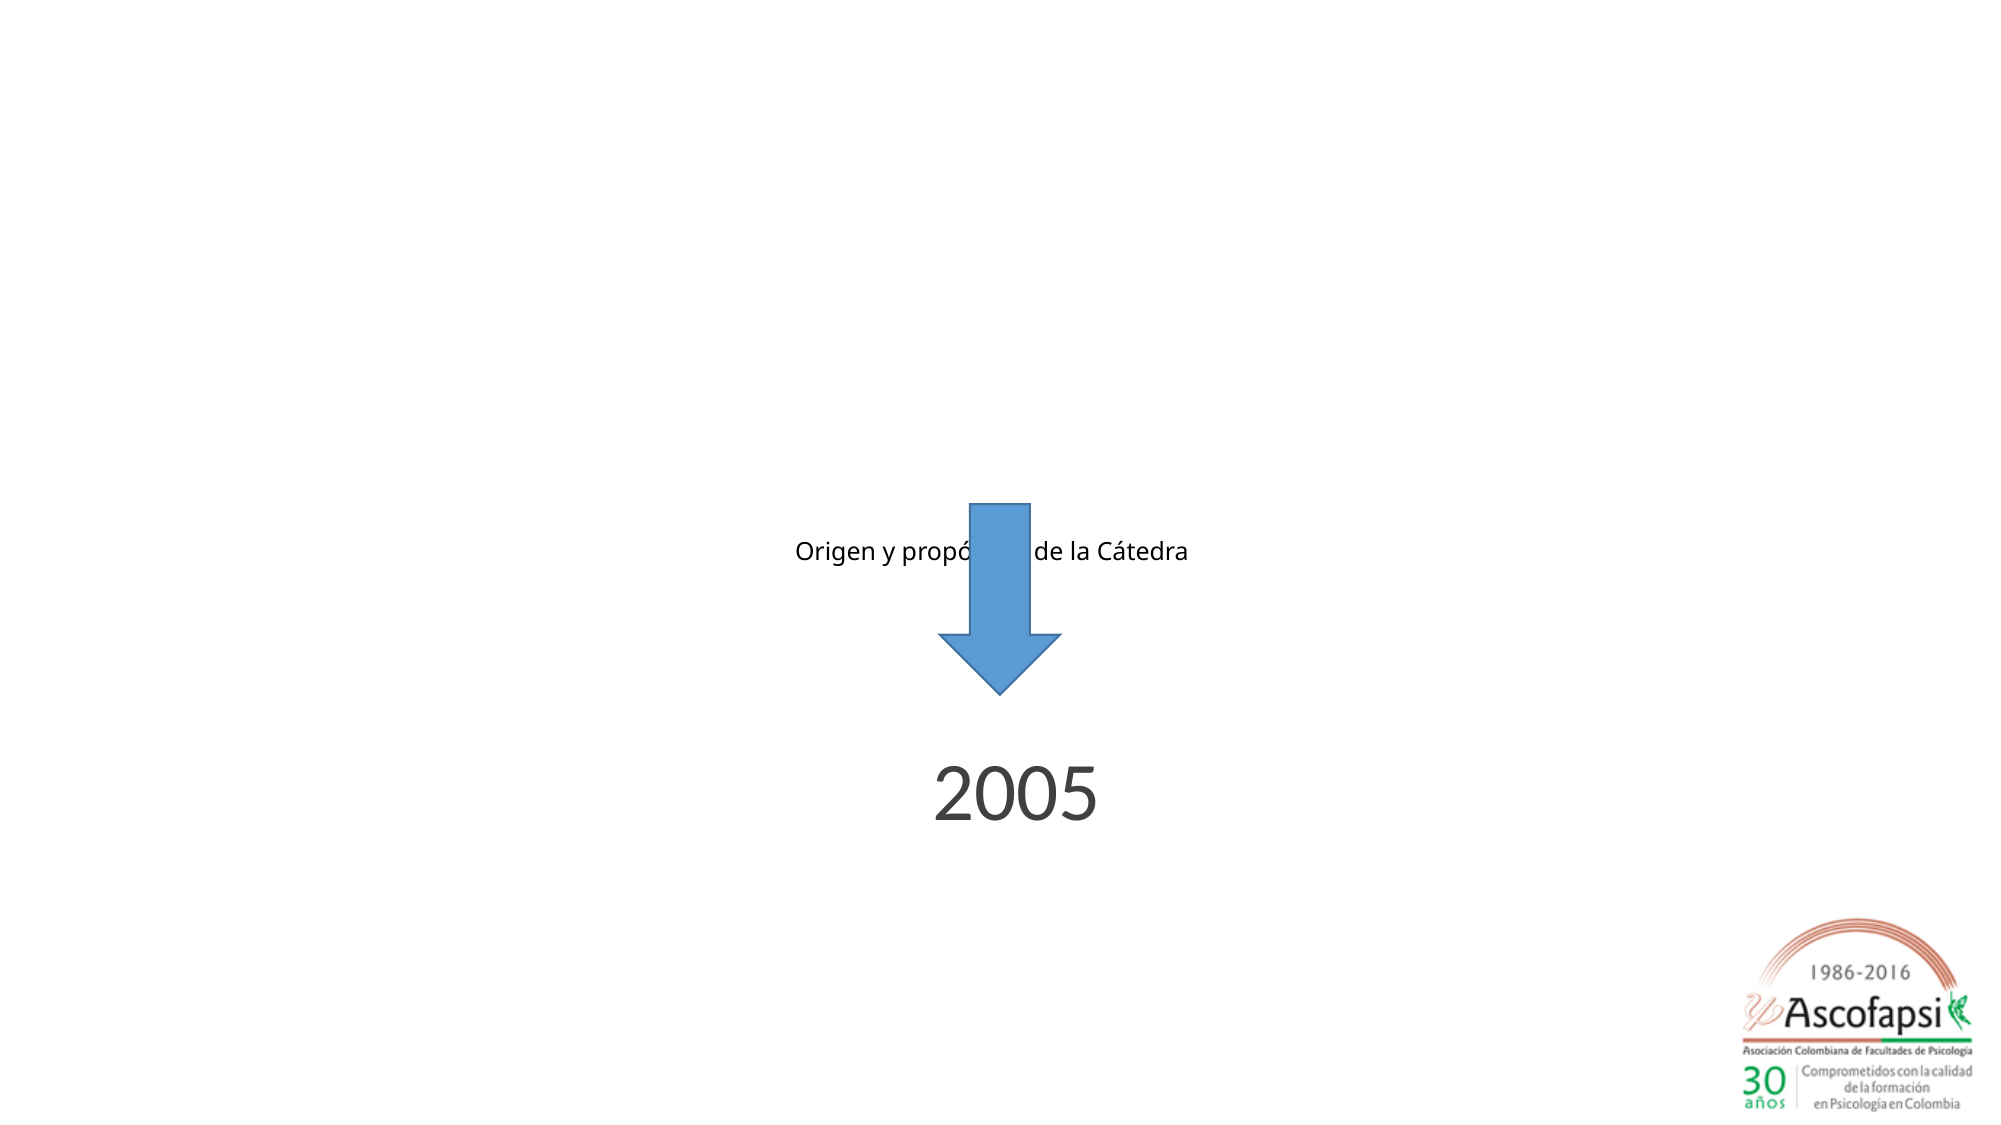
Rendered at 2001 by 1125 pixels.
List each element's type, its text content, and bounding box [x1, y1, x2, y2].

picture [1709, 909, 2000, 1125]
title Origen y propósitos de la Cátedra [129, 171, 1855, 639]
text_box [937, 503, 1063, 697]
list 2005 [743, 752, 1272, 910]
